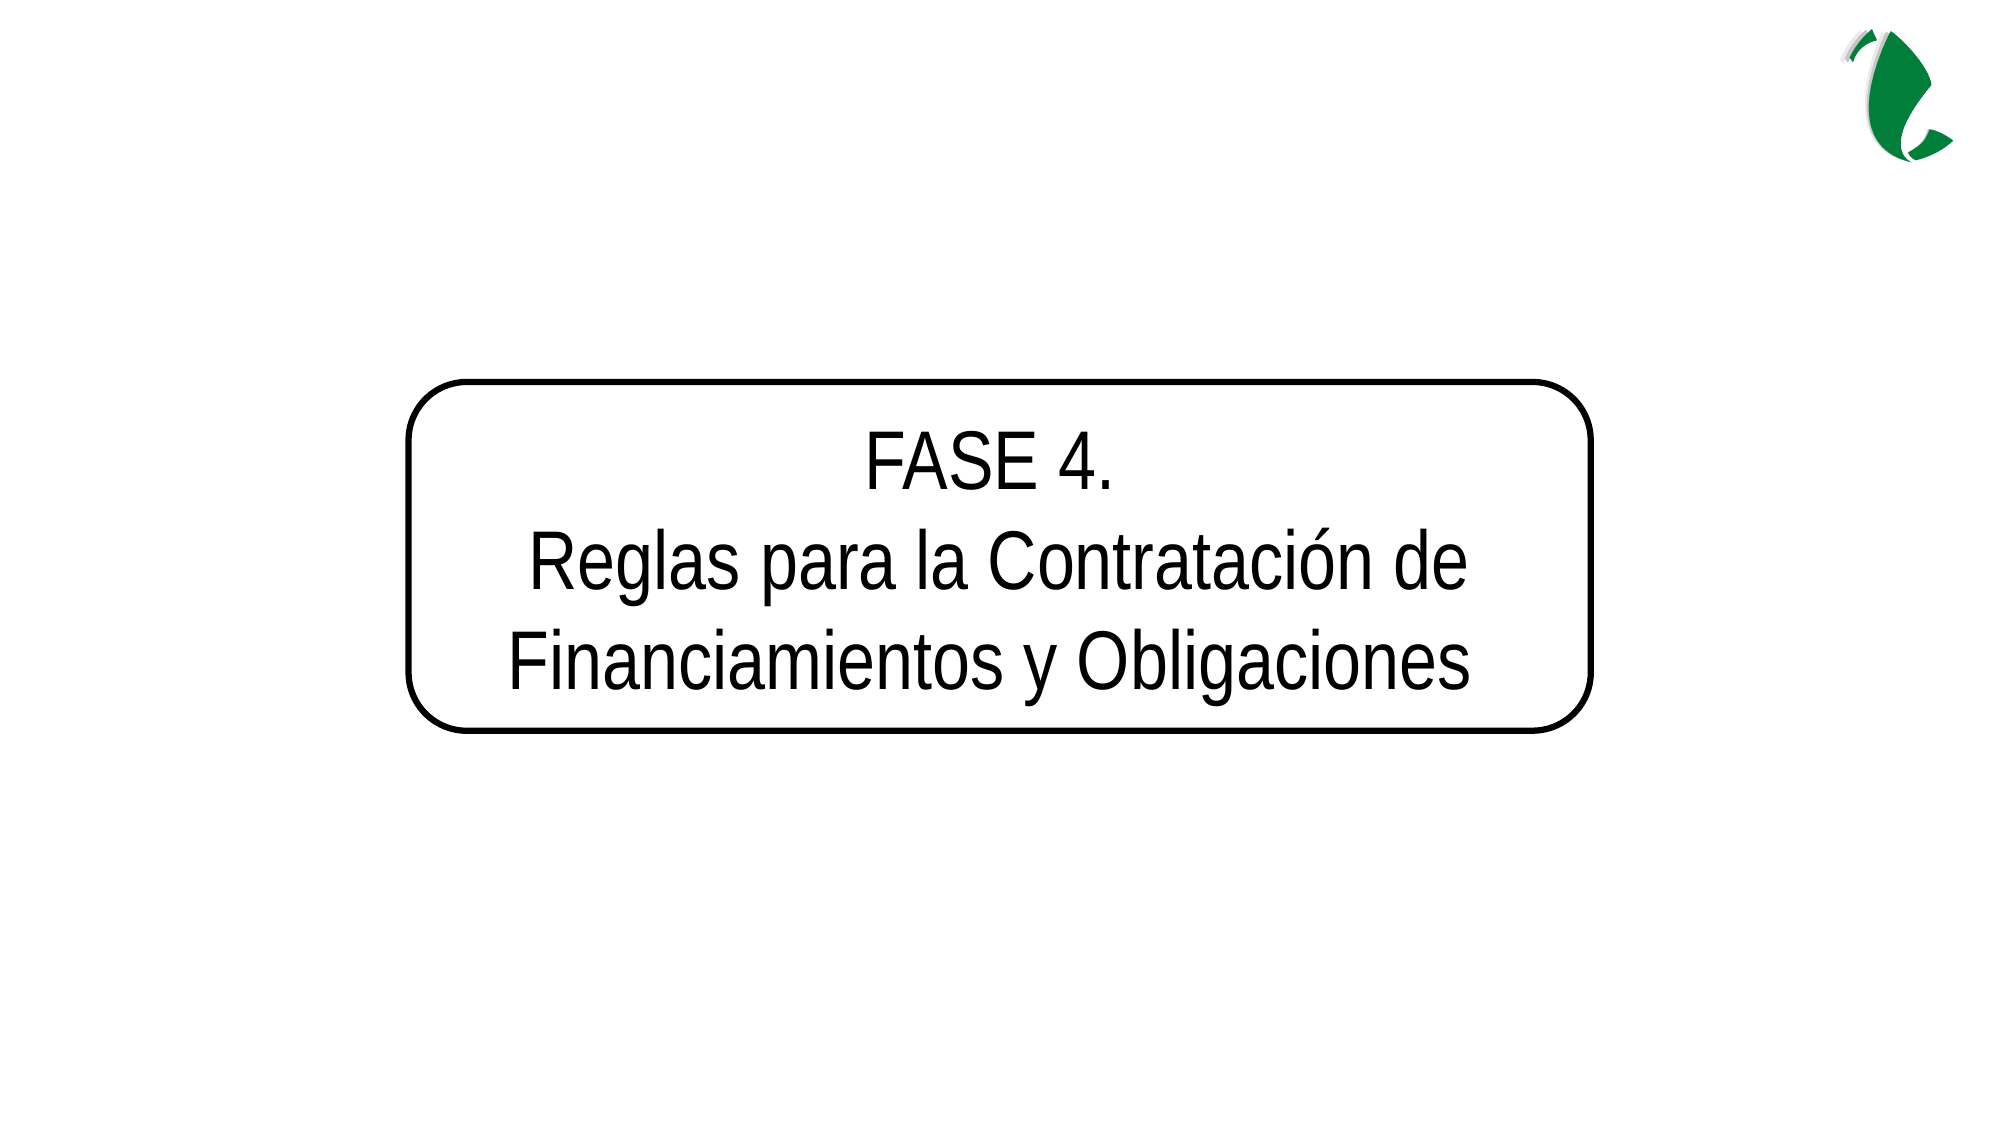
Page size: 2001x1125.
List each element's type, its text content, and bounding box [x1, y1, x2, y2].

picture [1838, 27, 1956, 165]
text_box FASE 4. Reglas para la Contratación de Financiamientos y Obligaciones [408, 381, 1591, 731]
